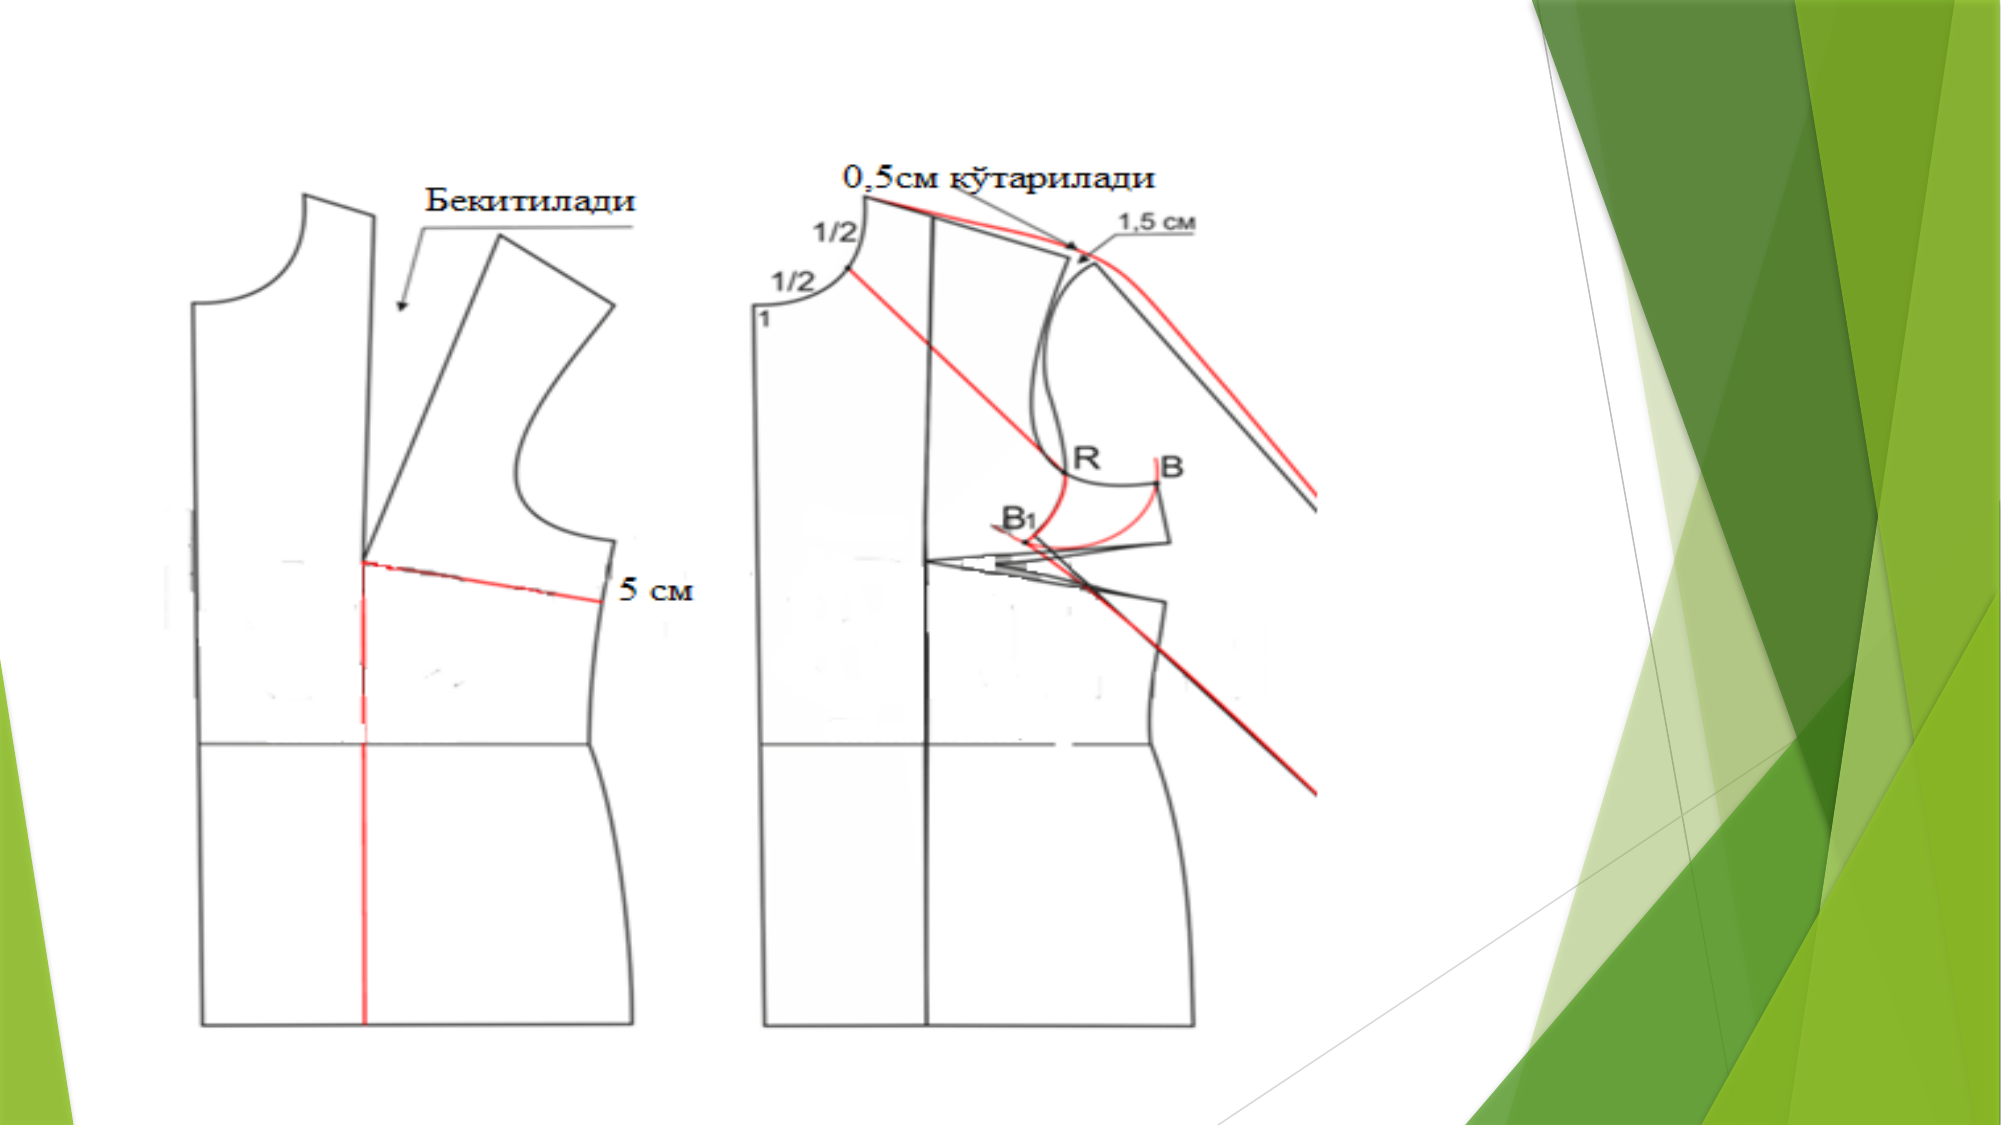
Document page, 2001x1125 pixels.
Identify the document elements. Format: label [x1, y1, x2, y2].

picture [142, 113, 1331, 1050]
